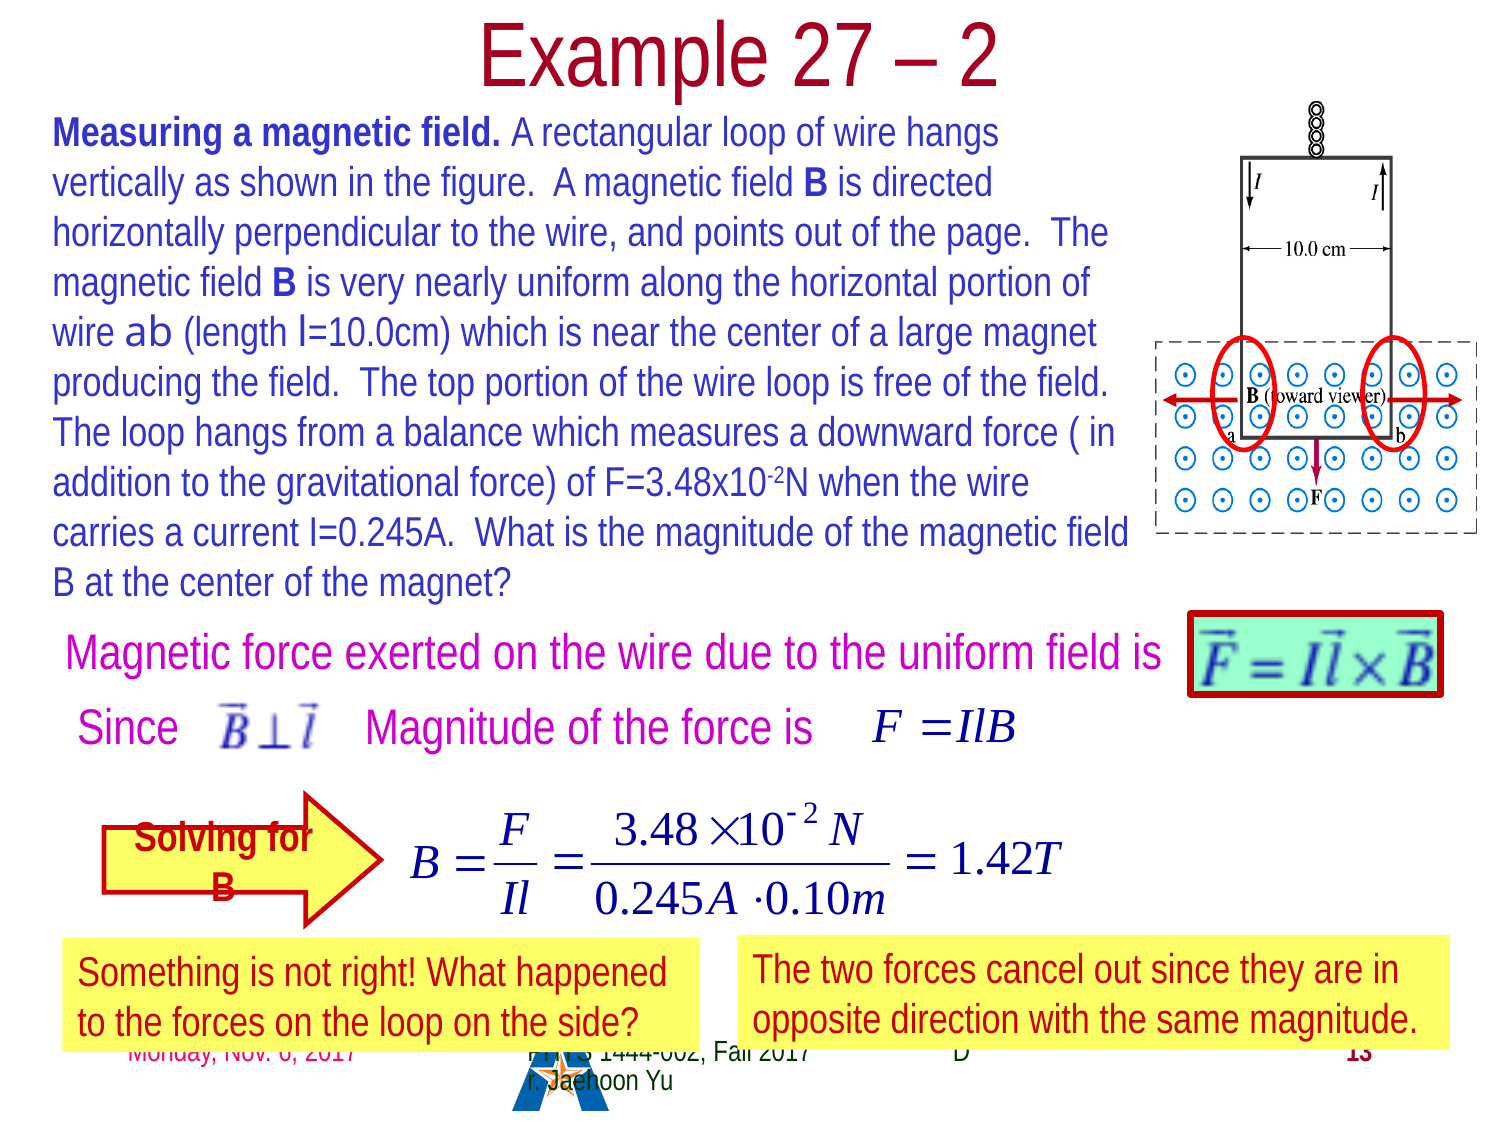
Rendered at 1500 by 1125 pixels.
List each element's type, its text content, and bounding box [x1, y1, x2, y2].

footer PHYS 1444-002, Fall 2017 Dr. Jaehoon Yu [512, 1024, 988, 1101]
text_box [485, 796, 577, 926]
picture [512, 1101, 609, 1111]
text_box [399, 834, 480, 888]
text_box Something is not right! What happened to the forces on the loop on the side? [62, 937, 700, 1053]
text_box Since [62, 687, 200, 823]
text_box Magnetic force exerted on the wire due to the uniform field is [49, 612, 1187, 688]
slide_number 13 [1074, 1050, 1388, 1101]
text_box Measuring a magnetic field. A rectangular loop of wire hangs vertically as shown in the figure. A magnetic field B is directed horizontally perpendicular to the wire, and points out of the page. The magnetic field B is very nearly uniform along the horizontal portion of wire ab (length l=10.0cm) which is near the center of a large magnet producing the field. The top portion of the wire loop is free of the field. The loop hangs from a balance which measures a downward force ( in addition to the gravitational force) of F=3.48x10-2N when the wire carries a current I=0.245A. What is the magnitude of the magnetic field B at the center of the magnet? [37, 97, 1150, 613]
text_box The two forces cancel out since they are in opposite direction with the same magnitude. [737, 934, 1450, 1050]
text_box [862, 697, 1027, 756]
picture [1062, 96, 1500, 538]
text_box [582, 787, 938, 925]
text_box Solving for B [103, 795, 381, 925]
text_box Magnitude of the force is [350, 687, 838, 763]
picture [1193, 616, 1438, 692]
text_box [946, 829, 1076, 888]
title Example 27 – 2 [37, 0, 1463, 97]
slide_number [112, 1053, 426, 1101]
picture [212, 692, 326, 753]
